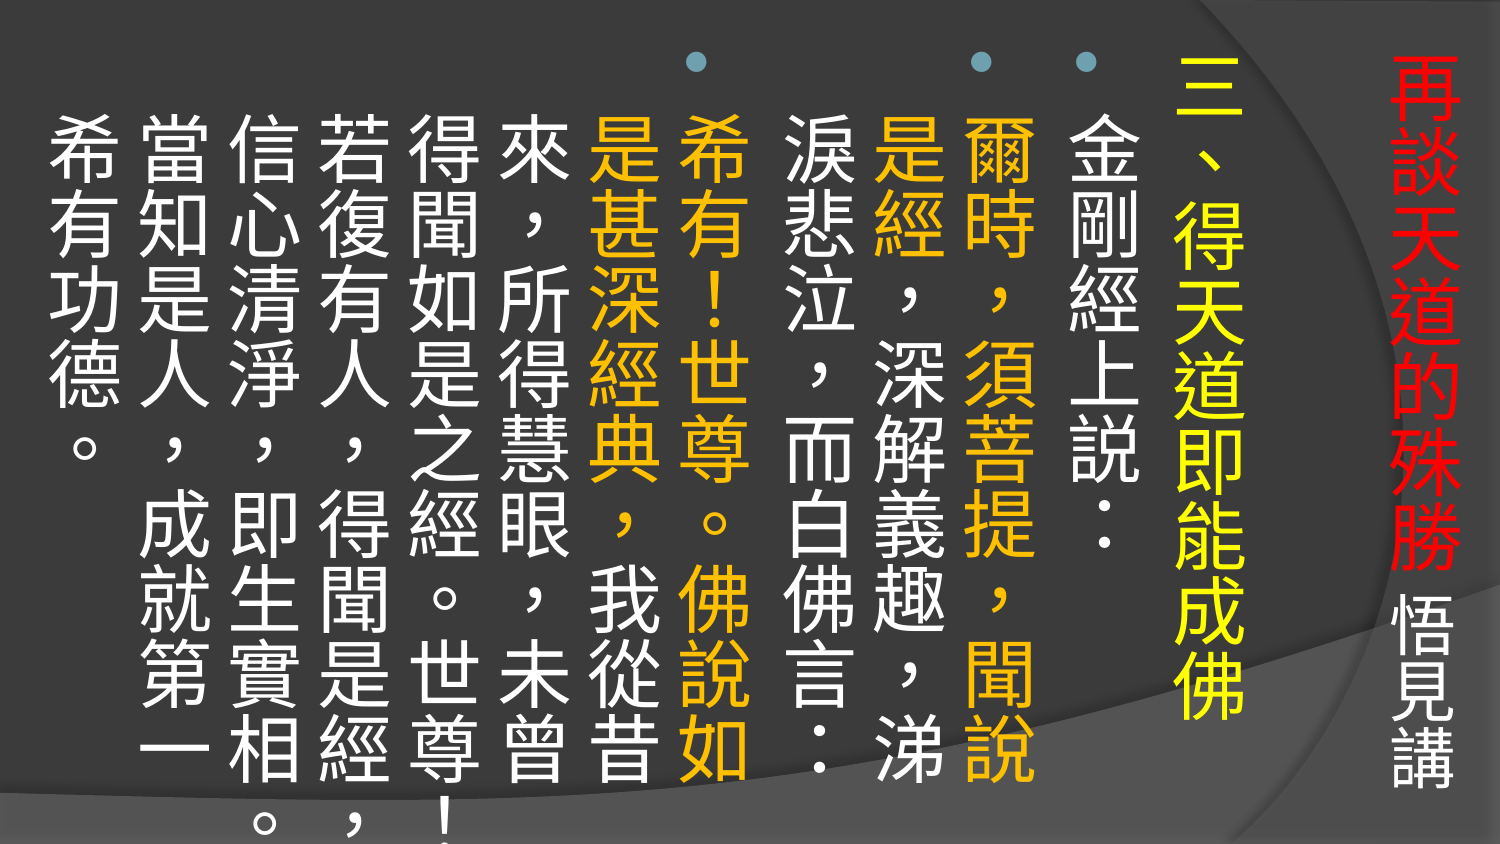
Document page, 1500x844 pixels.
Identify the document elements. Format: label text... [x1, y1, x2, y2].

list 三、得天道即能成佛 金剛經上説： 爾時，須菩提，聞說是經，深解義趣，涕淚悲泣，而白佛言： 希有！世尊。佛說如是甚深經典，我從昔來，所得慧眼，未曾得聞如是之經。世尊！若復有人，得聞是經，信心清淨，即生實相。當知是人，成就第一希有功德。 [29, 27, 1365, 820]
title 再談天道的殊勝 悟見講 [1364, 21, 1483, 820]
